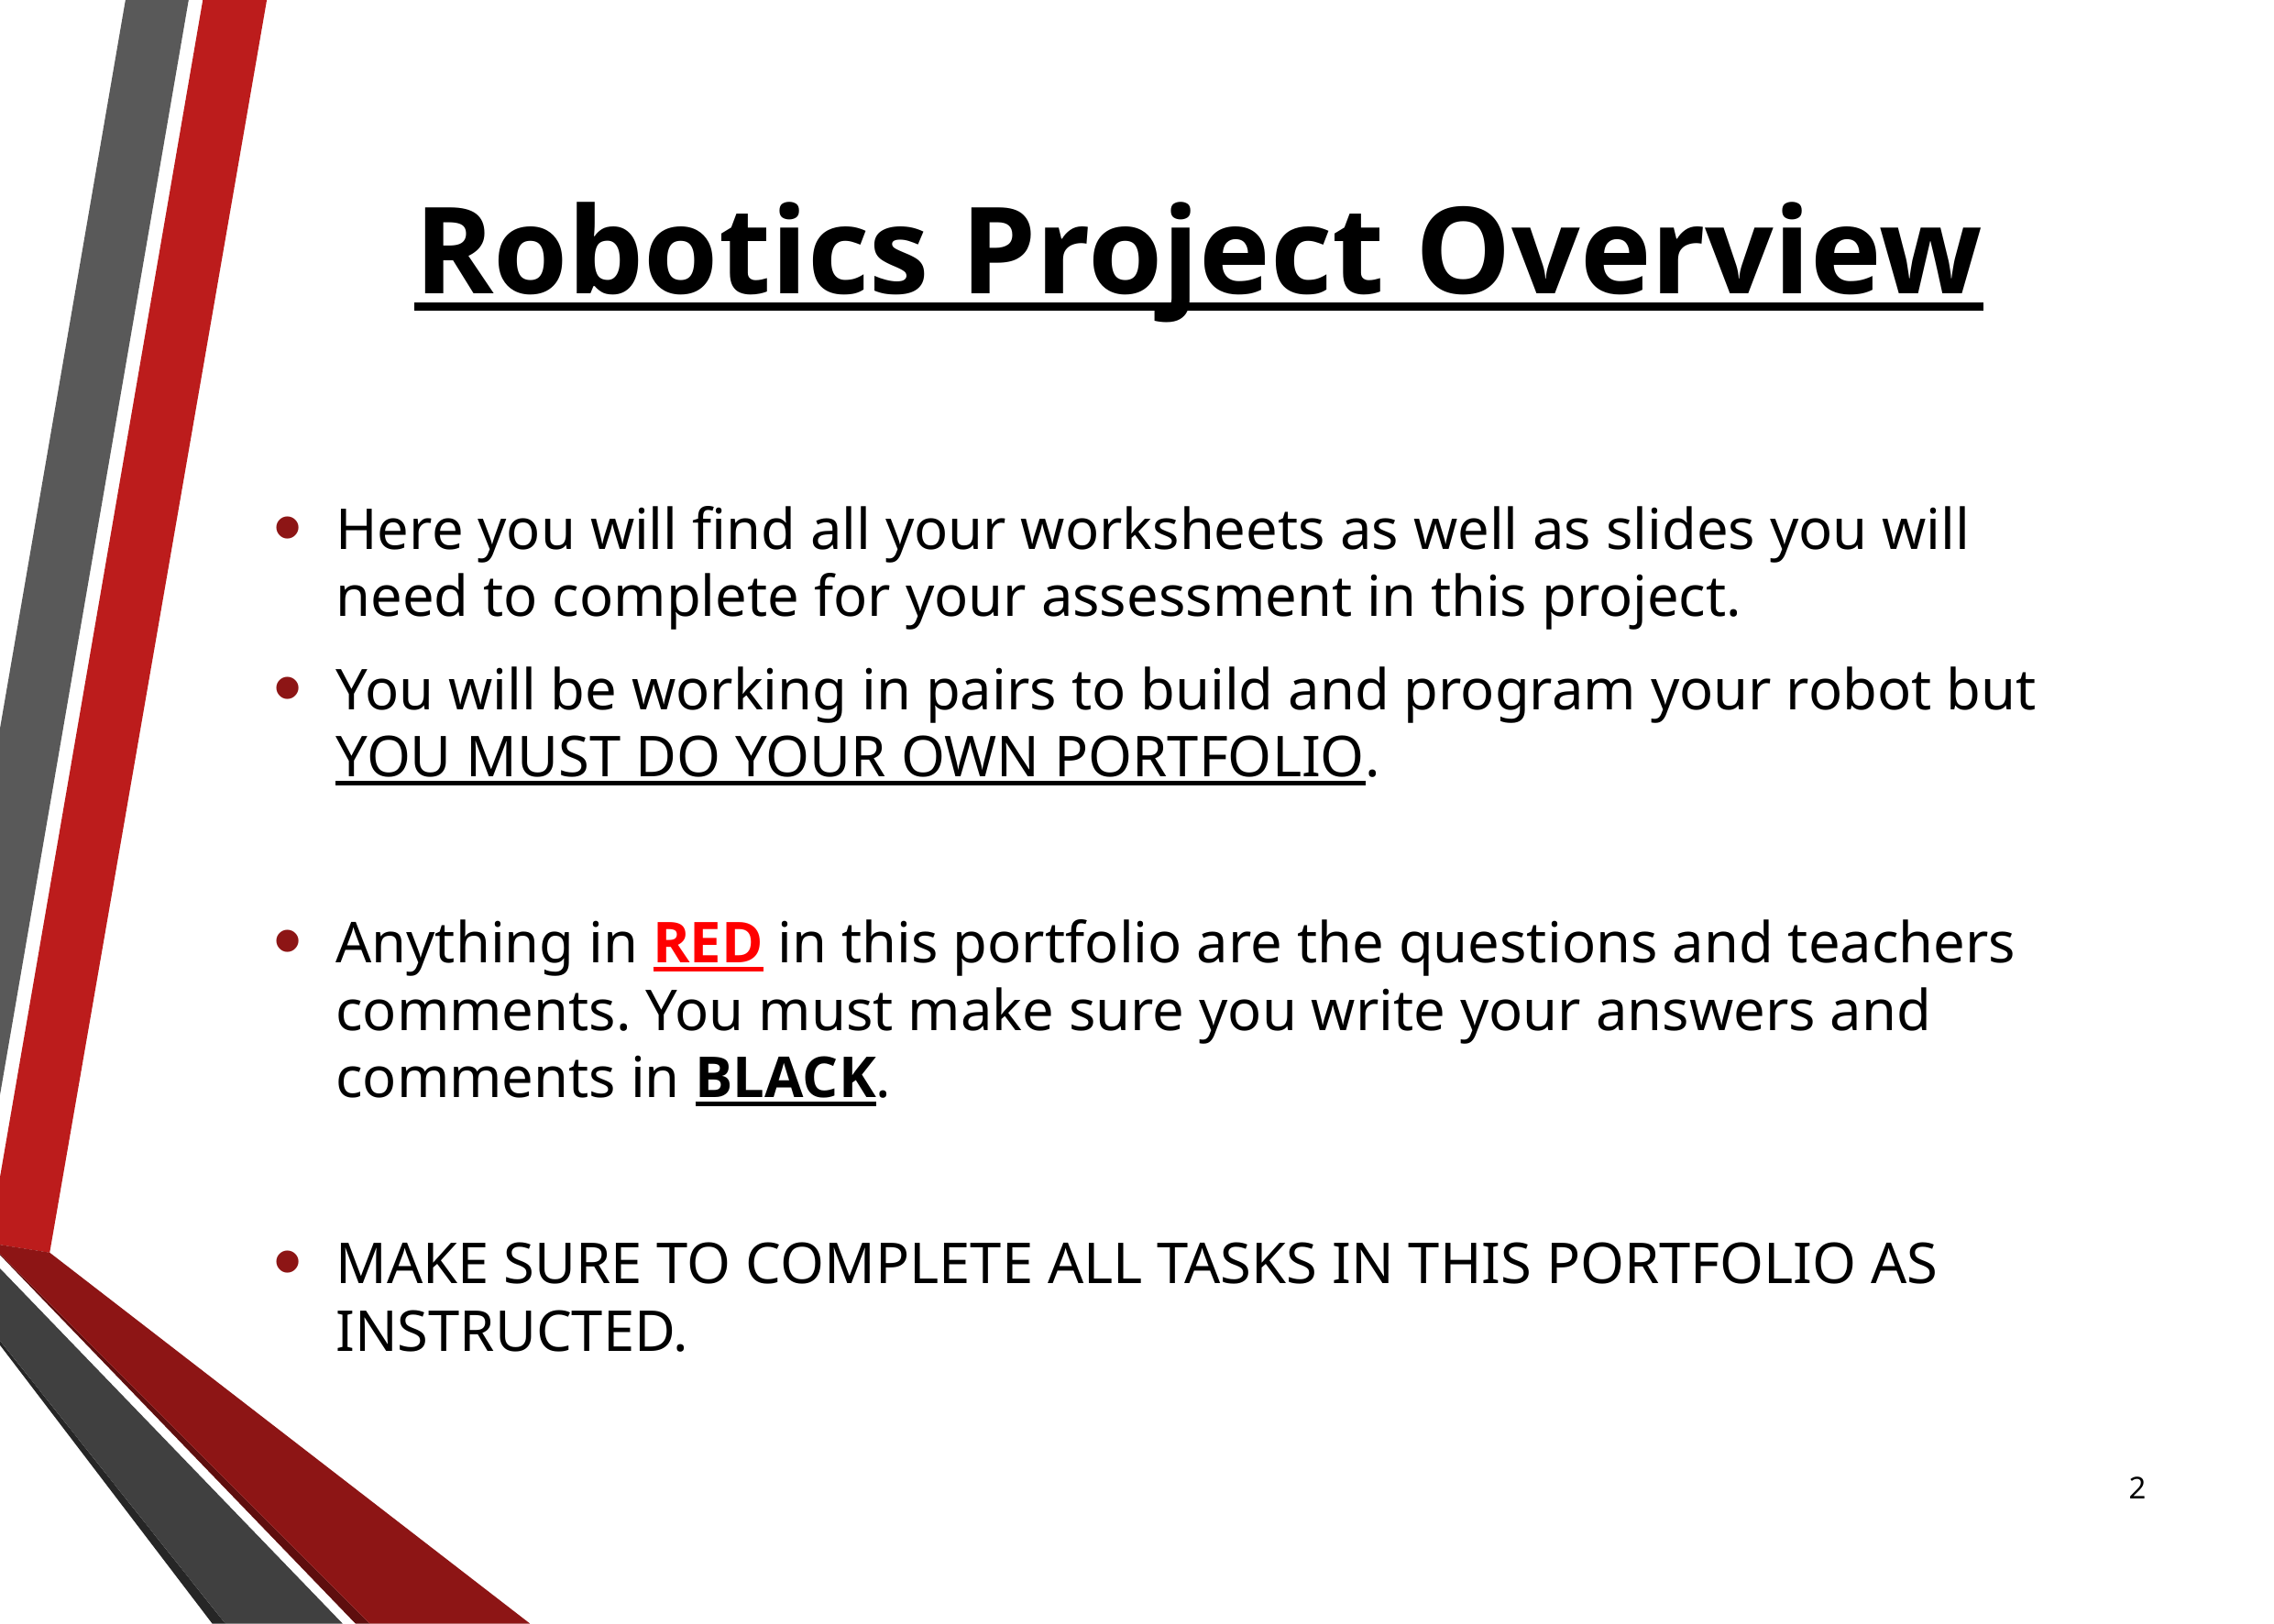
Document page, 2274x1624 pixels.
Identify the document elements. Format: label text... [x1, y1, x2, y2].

title Robotics Project Overview [286, 108, 2112, 382]
slide_number 2 [2053, 1445, 2160, 1533]
list Here you will find all your worksheets as well as slides you will need to complete for your assessment in this project. You will be working in pairs to build and program your robot but YOU MUST DO YOUR OWN PORTFOLIO. Anything in RED in this portfolio are the questions and teachers comments. You must make sure you write your answers and comments in BLACK. MAKE SURE TO COMPLETE ALL TASKS IN THIS PORTFOLIO AS INSTRUCTED. [259, 485, 2085, 1370]
